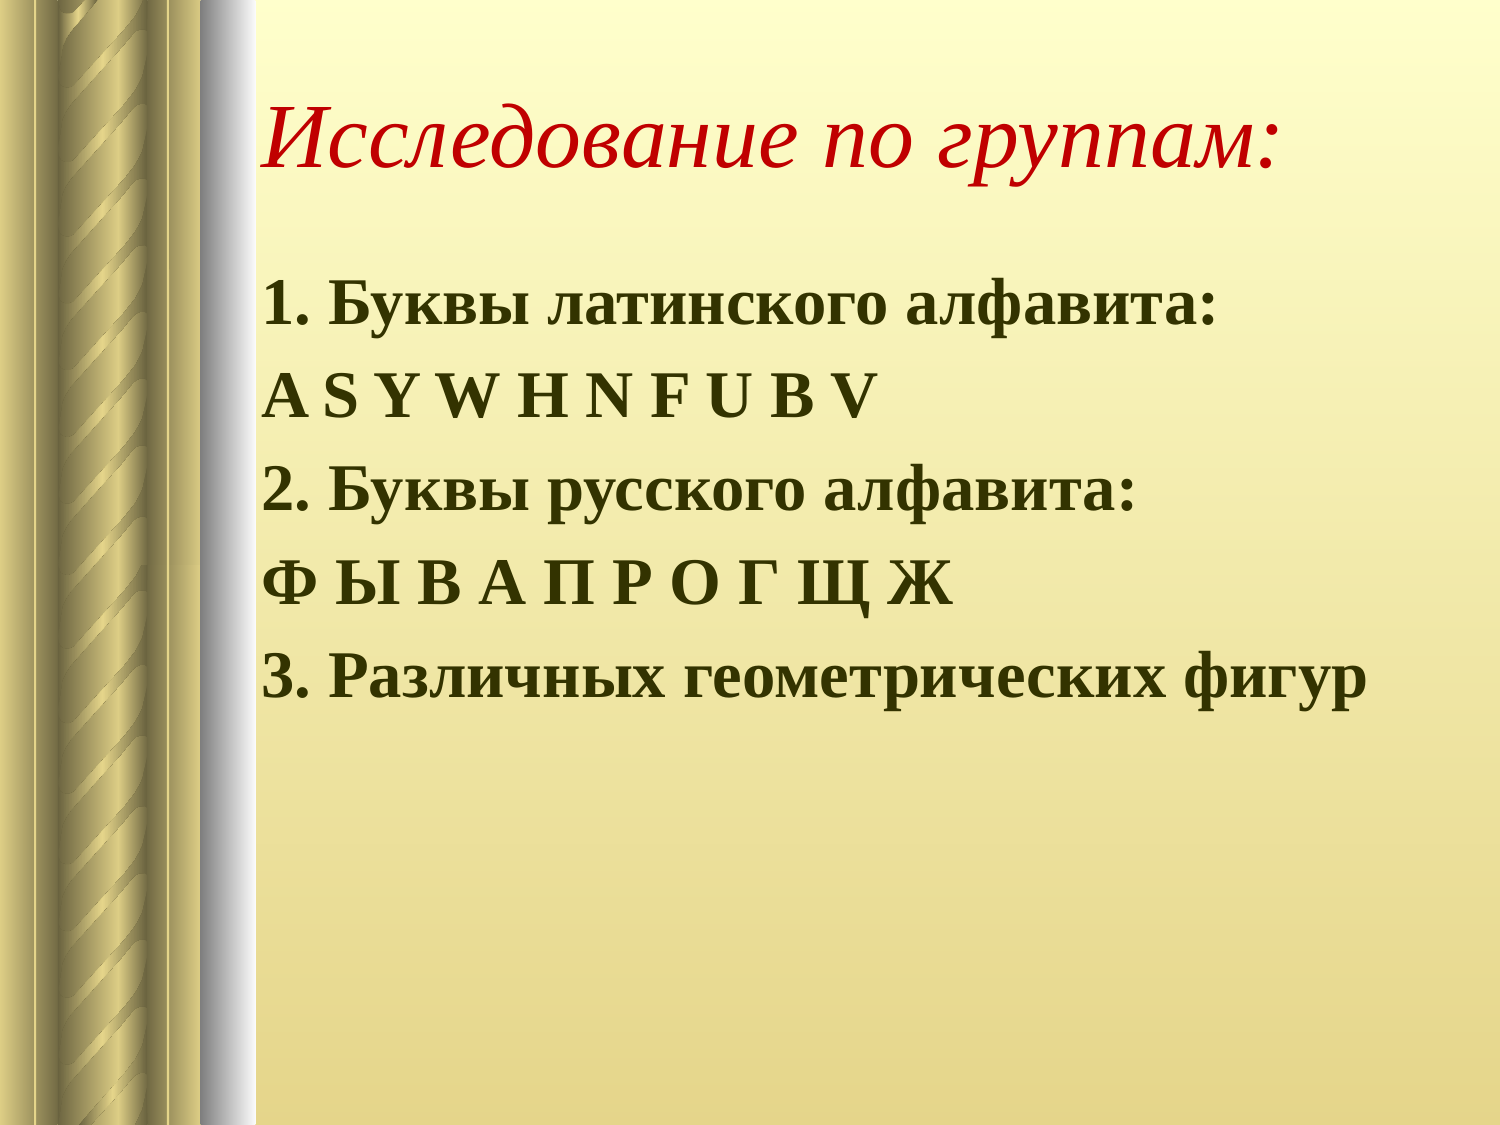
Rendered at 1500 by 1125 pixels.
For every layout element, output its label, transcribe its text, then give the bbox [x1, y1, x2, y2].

list 1. Буквы латинского алфавита: A S Y W H N F U B V 2. Буквы русского алфавита: Ф Ы В А П Р О Г Щ Ж 3. Различных геометрических фигур [245, 249, 1476, 1024]
title Исследование по группам: [245, 37, 1476, 226]
